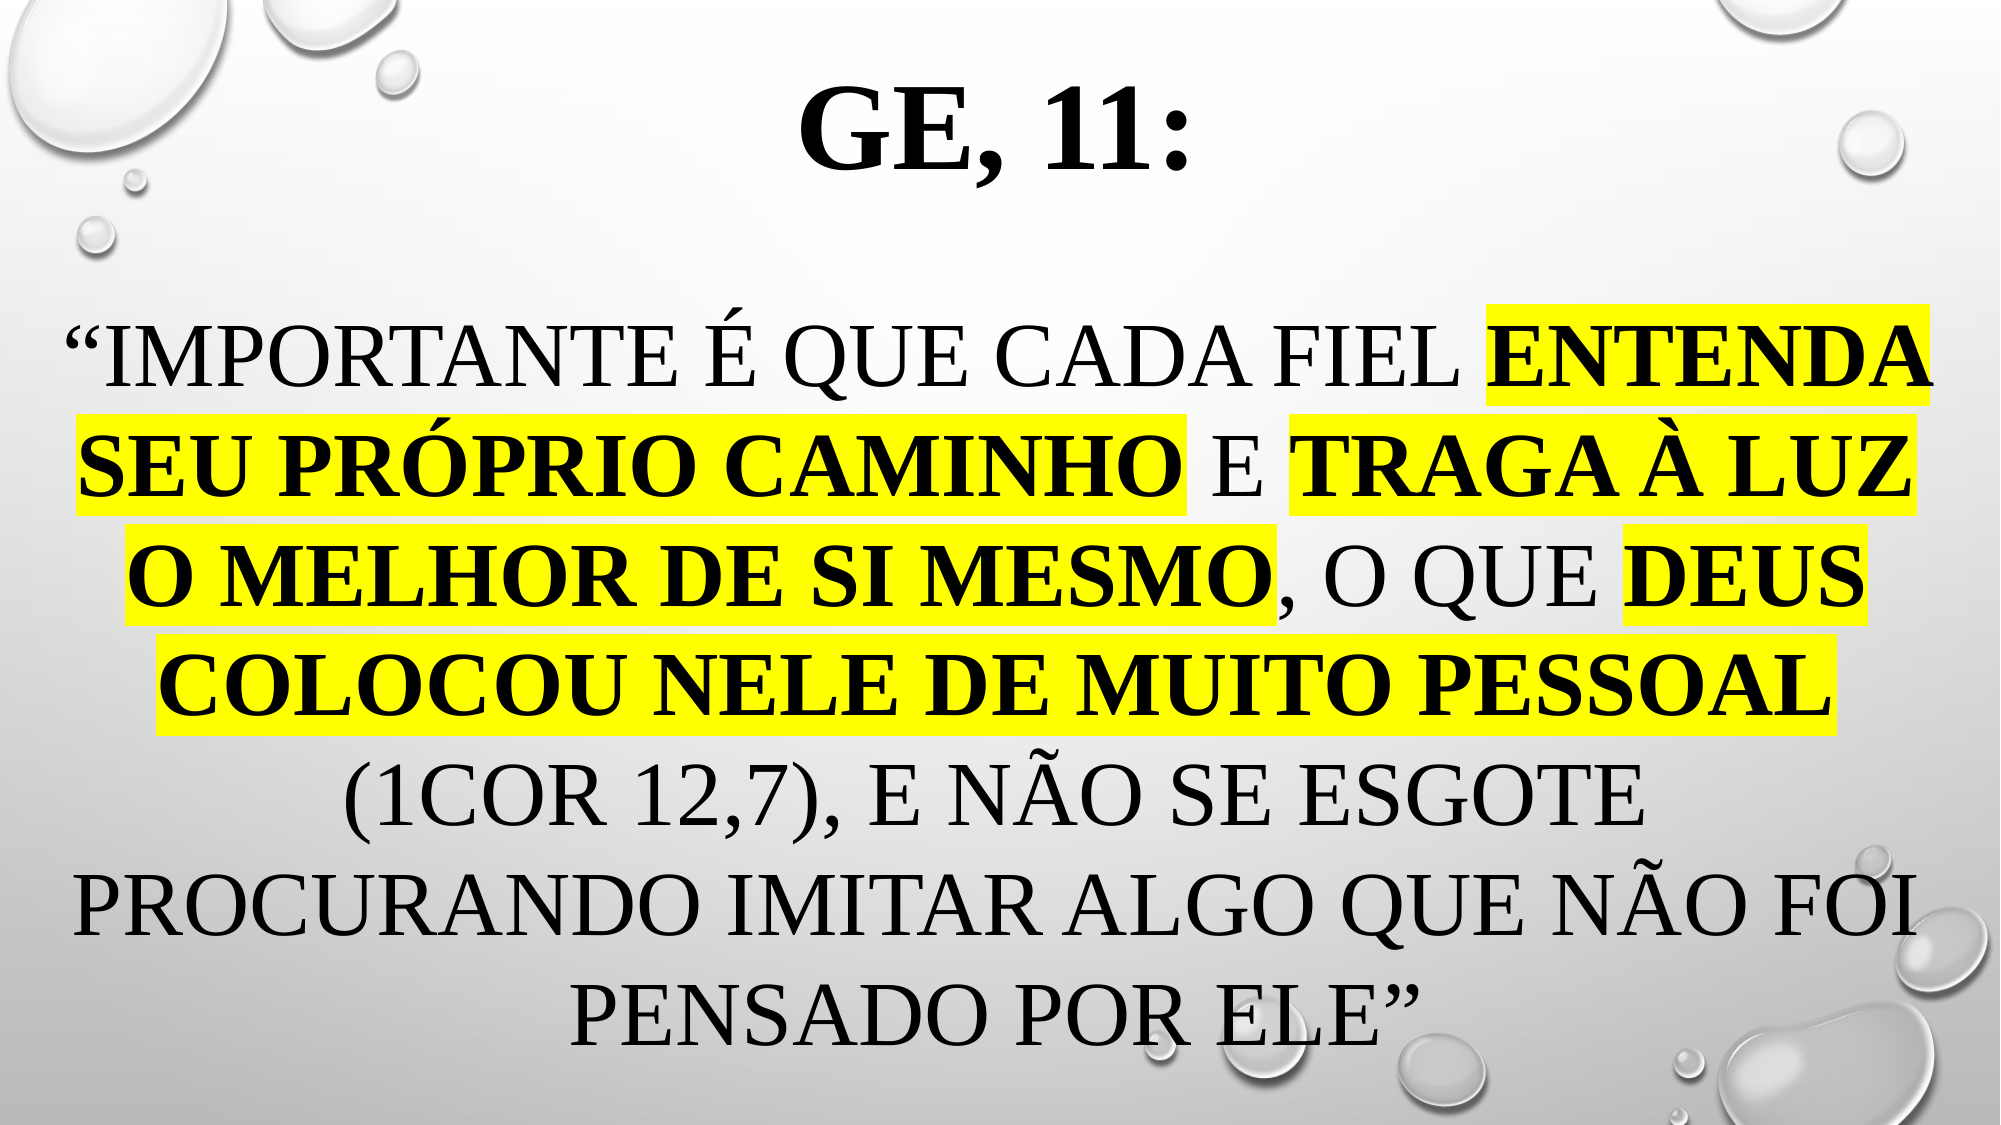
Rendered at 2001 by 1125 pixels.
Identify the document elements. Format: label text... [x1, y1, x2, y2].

picture [0, 0, 2000, 1125]
title GE, 11: “importante é que cada fiel entenda seu próprio caminho e traga à luz o melhor de si mesmo, o que deus colocou nele de muito pessoal (1cor 12,7), e não se esgote procurando imitar algo que não foi pensado por ele” [17, 18, 1976, 1090]
